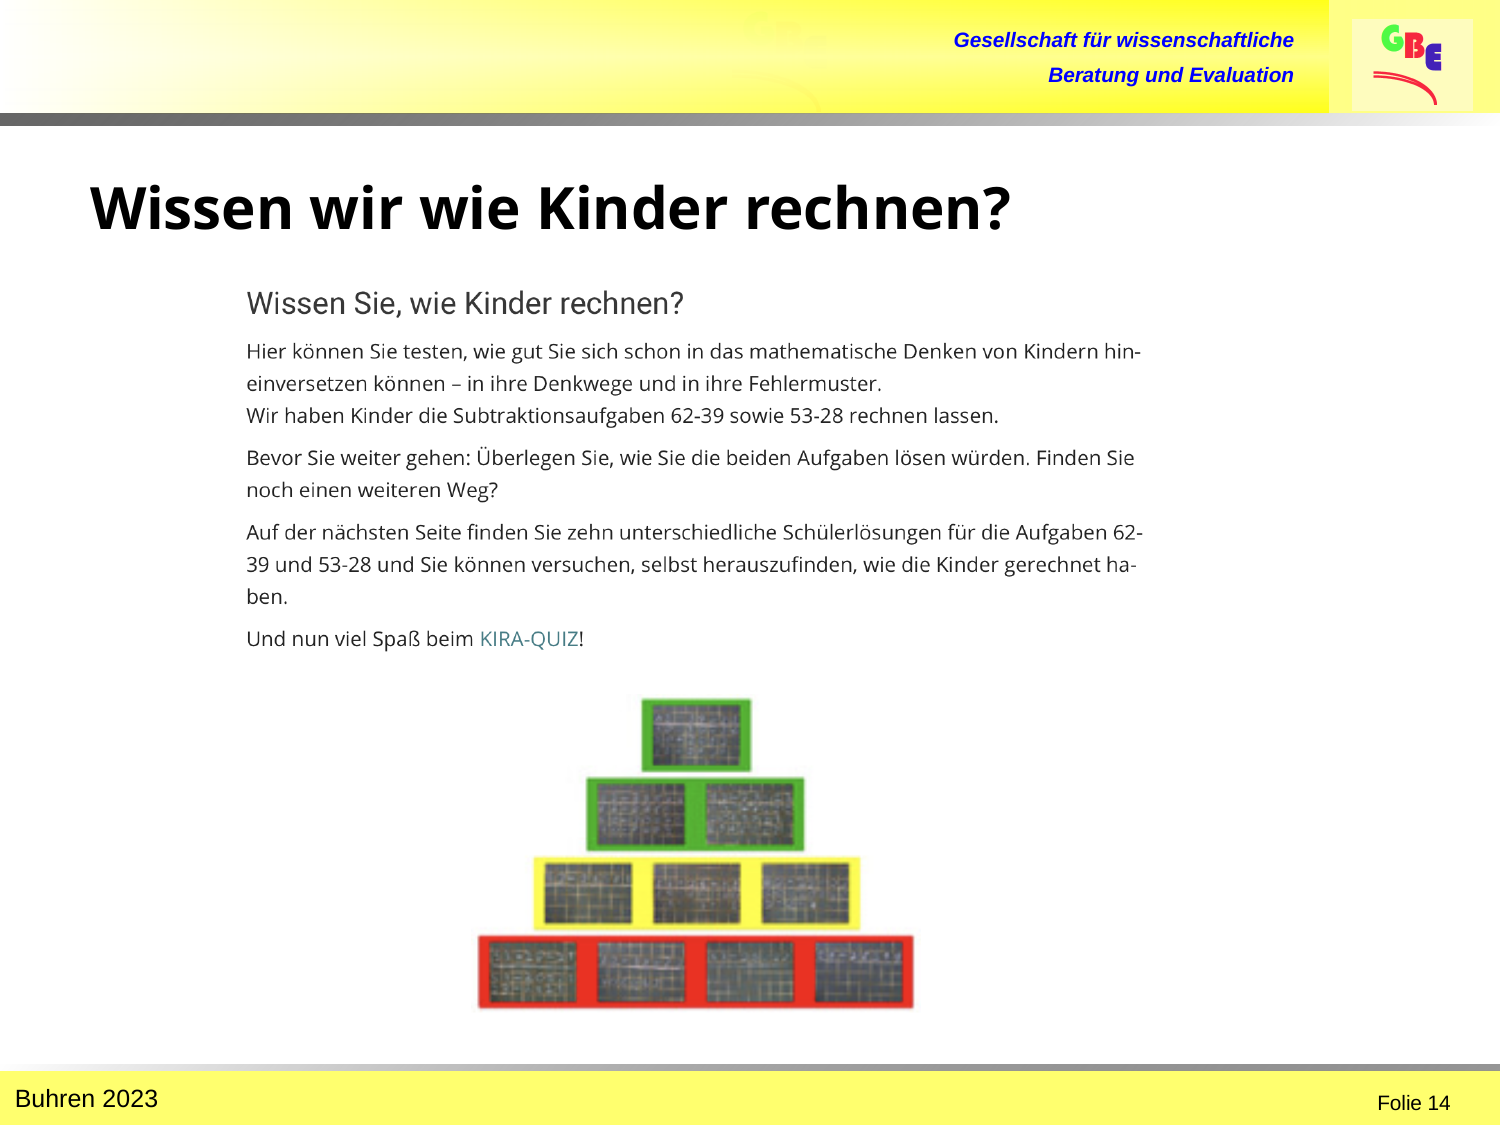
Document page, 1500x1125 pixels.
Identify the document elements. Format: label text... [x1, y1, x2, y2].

picture [1352, 19, 1473, 111]
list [215, 273, 1329, 1048]
title Wissen wir wie Kinder rechnen? [74, 136, 1426, 276]
